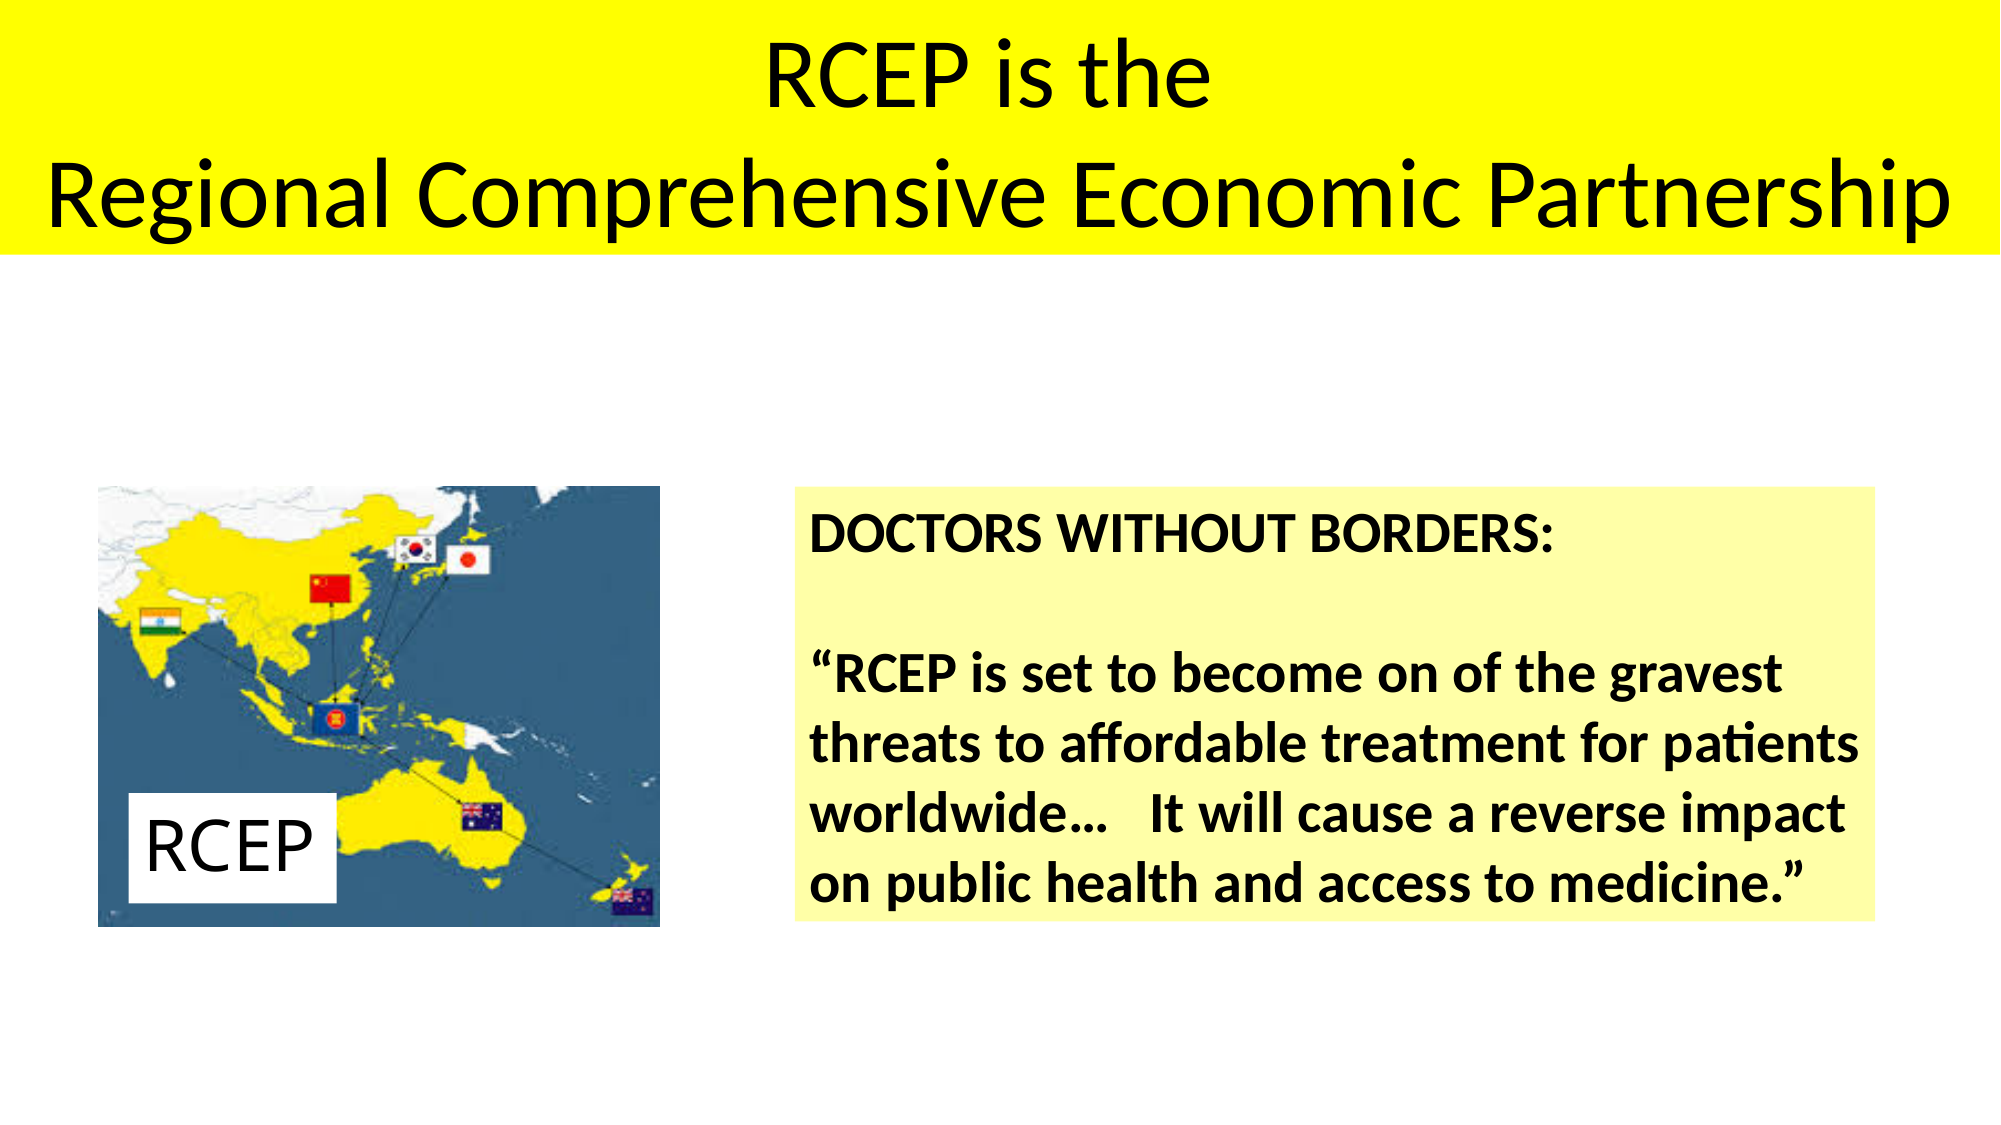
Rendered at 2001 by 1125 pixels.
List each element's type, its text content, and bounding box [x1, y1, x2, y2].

picture [97, 486, 660, 927]
text_box DOCTORS WITHOUT BORDERS: “RCEP is set to become on of the gravest threats to affordable treatment for patients worldwide… It will cause a reverse impact on public health and access to medicine.” [794, 486, 1876, 922]
text_box RCEP is the Regional Comprehensive Economic Partnership [0, 0, 2000, 255]
